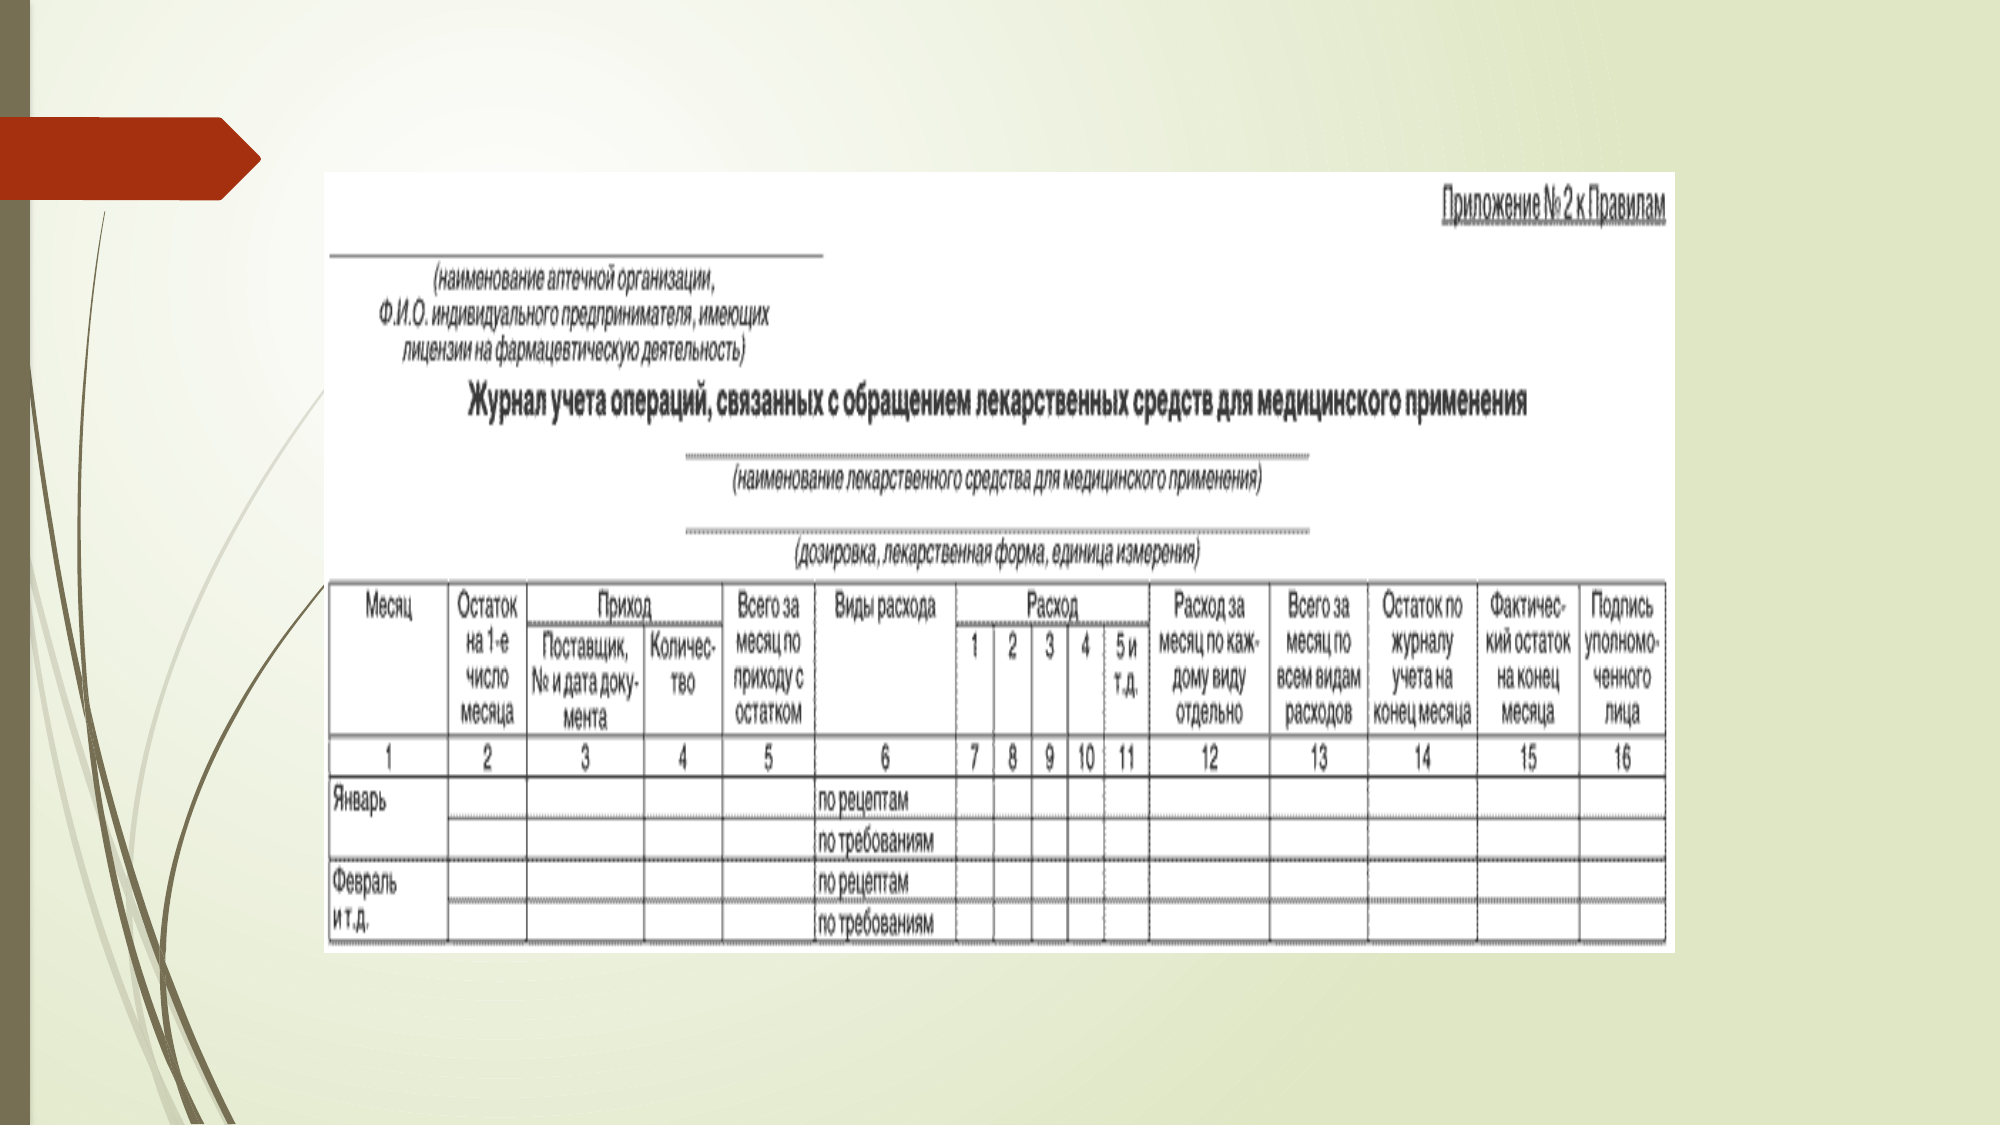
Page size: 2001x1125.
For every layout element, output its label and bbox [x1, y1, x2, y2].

picture [324, 172, 1676, 953]
